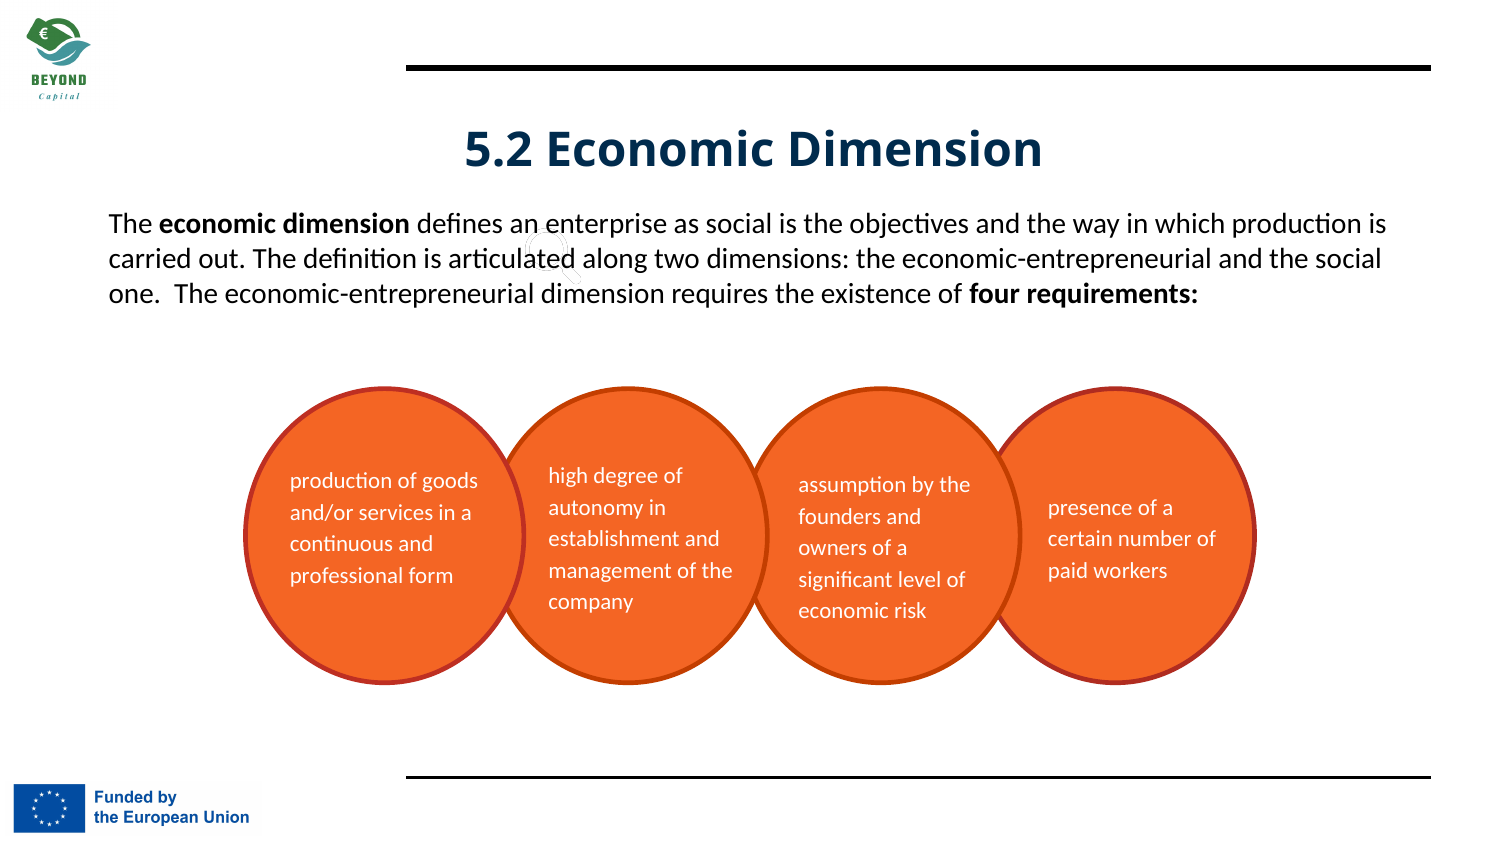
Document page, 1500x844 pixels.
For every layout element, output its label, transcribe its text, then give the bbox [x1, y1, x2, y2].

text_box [525, 388, 768, 684]
picture [0, 0, 119, 112]
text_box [1021, 388, 1255, 684]
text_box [768, 388, 1021, 684]
text_box The economic dimension defines an enterprise as social is the objectives and the way in which production is carried out. The definition is articulated along two dimensions: the economic-entrepreneurial and the social one. The economic-entrepreneurial dimension requires the existence of four requirements: [93, 189, 1446, 325]
picture [5, 781, 262, 836]
picture [519, 221, 587, 290]
title 5.2 Economic Dimension [78, 94, 1431, 199]
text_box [245, 388, 525, 684]
